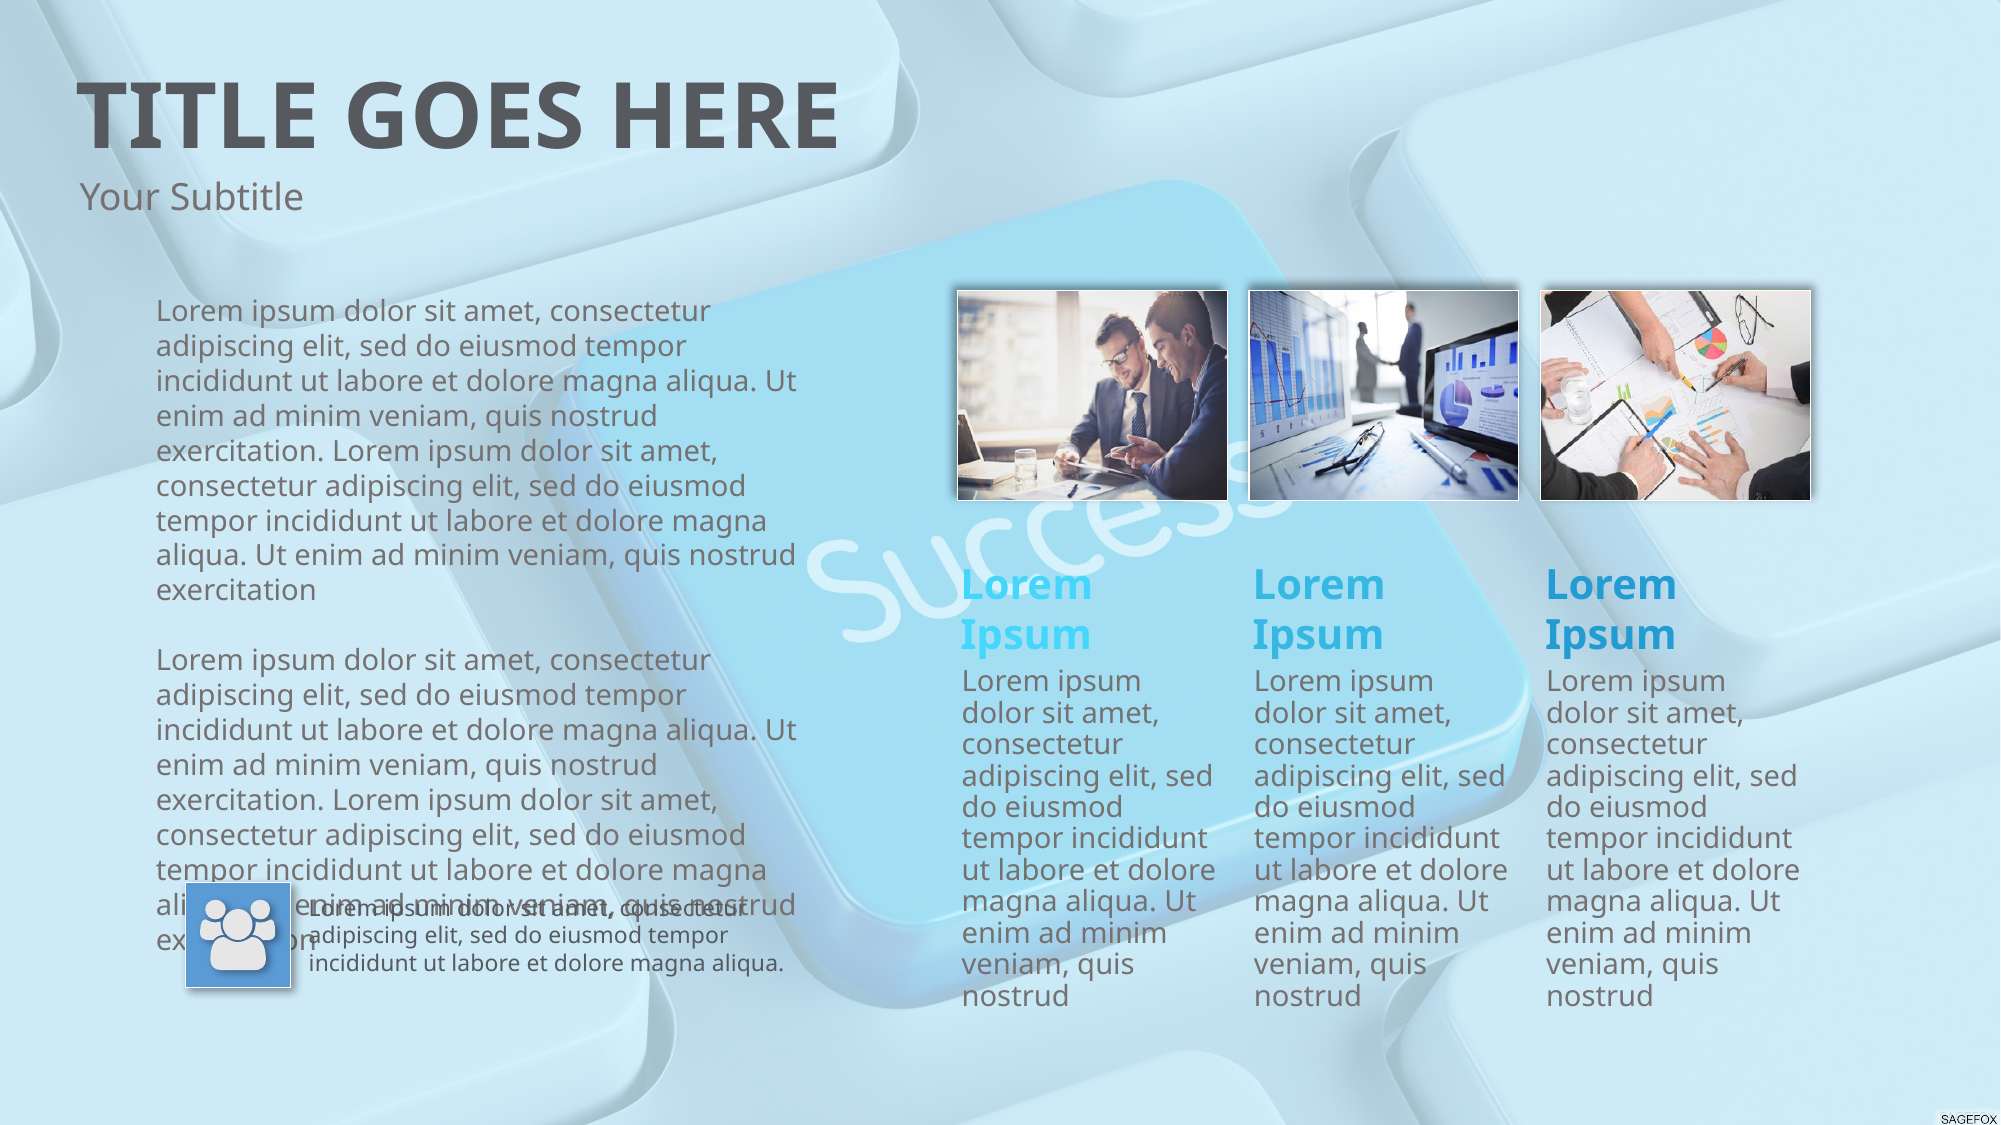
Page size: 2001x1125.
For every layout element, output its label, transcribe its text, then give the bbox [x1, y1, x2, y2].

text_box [60, 49, 1020, 227]
text_box [1540, 290, 1812, 502]
picture [1938, 1114, 1999, 1125]
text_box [185, 882, 291, 988]
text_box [1237, 550, 1515, 1000]
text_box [1530, 550, 1807, 1000]
text_box [956, 290, 1228, 502]
text_box Lorem ipsum dolor sit amet, consectetur adipiscing elit, sed do eiusmod tempor incididunt ut labore et dolore magna aliqua. Ut enim ad minim veniam, quis nostrud exercitation. Lorem ipsum dolor sit amet, consectetur adipiscing elit, sed do eiusmod tempor incididunt ut labore et dolore magna aliqua. Ut enim ad minim veniam, quis nostrud exercitation Lorem ipsum dolor sit amet, consectetur adipiscing elit, sed do eiusmod tempor incididunt ut labore et dolore magna aliqua. Ut enim ad minim veniam, quis nostrud exercitation. Lorem ipsum dolor sit amet, consectetur adipiscing elit, sed do eiusmod tempor incididunt ut labore et dolore magna aliqua. Ut enim ad minim veniam, quis nostrud exercitation [141, 284, 816, 1044]
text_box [945, 550, 1223, 1000]
text_box [1248, 290, 1520, 502]
text_box Lorem ipsum dolor sit amet, consectetur adipiscing elit, sed do eiusmod tempor incididunt ut labore et dolore magna aliqua. [308, 893, 788, 976]
